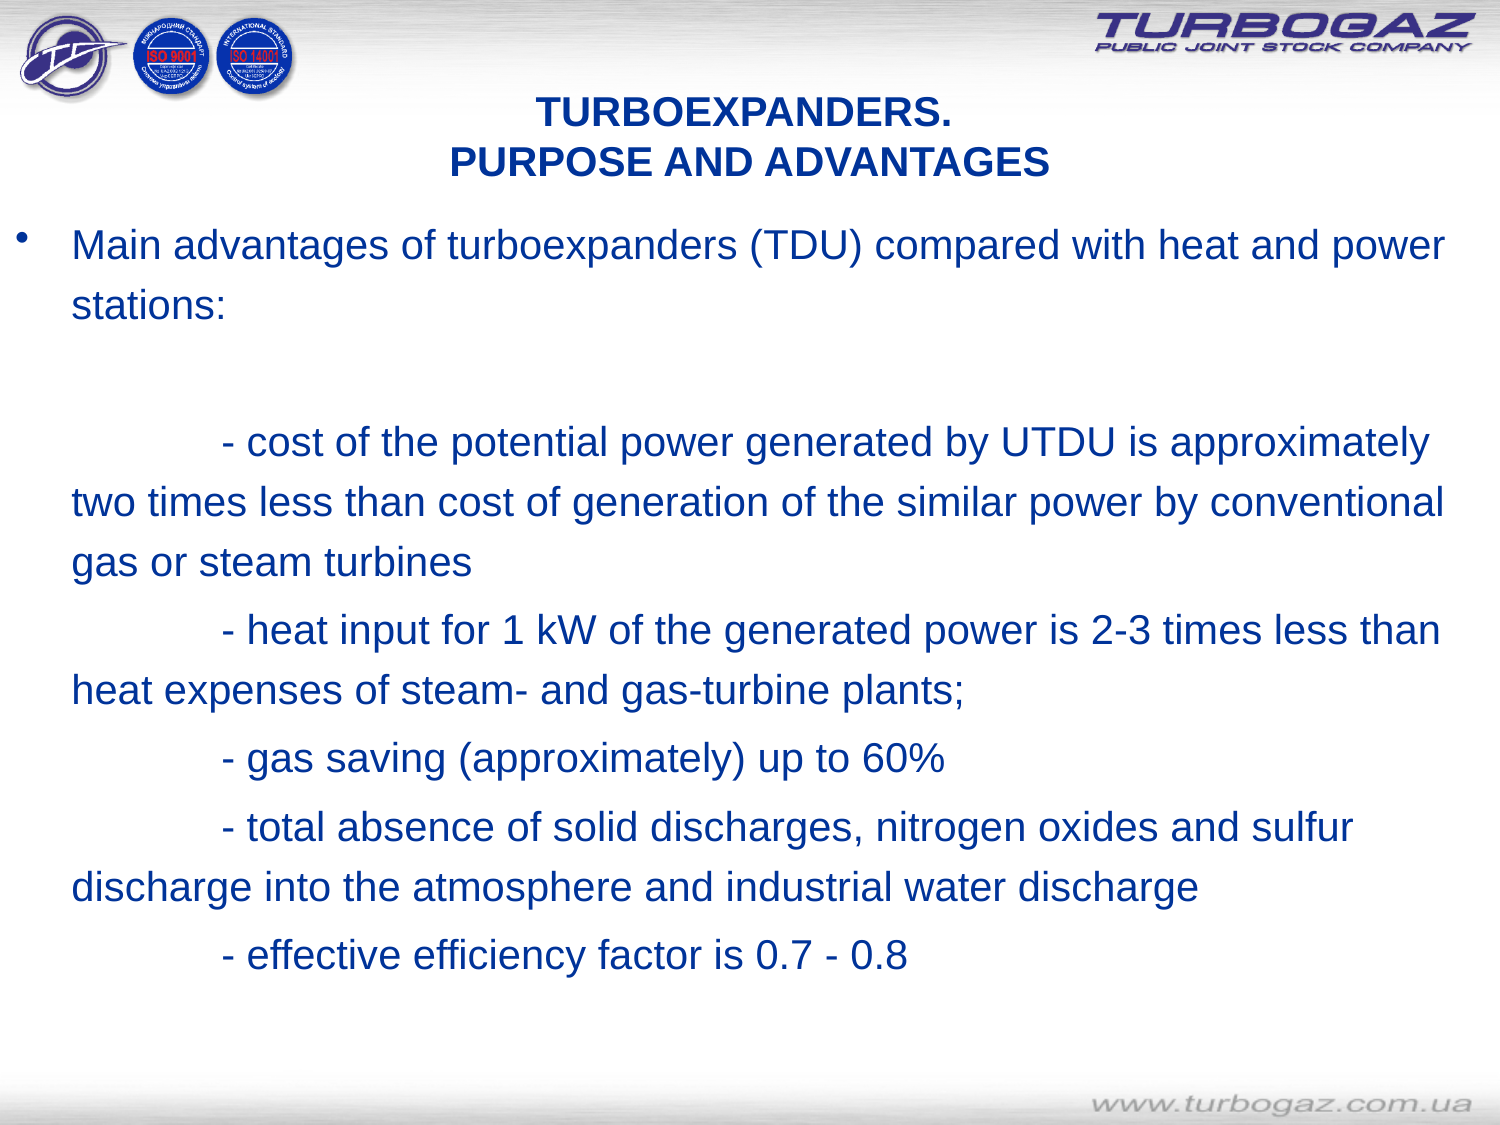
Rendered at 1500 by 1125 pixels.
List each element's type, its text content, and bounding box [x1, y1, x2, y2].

picture [0, 0, 1500, 77]
text_box Turboexpanders. Purpose and advantages [0, 77, 1500, 193]
list Main advantages of turboexpanders (TDU) compared with heat and power stations: - cost of the potential power generated by UTDU is approximately two times less than cost of generation of the similar power by conventional gas or steam turbines - heat input for 1 kW of the generated power is 2-3 times less than heat expenses of steam- and gas-turbine plants; - gas saving (approximately) up to 60% - total absence of solid discharges, nitrogen oxides and sulfur discharge into the atmosphere and industrial water discharge - effective efficiency factor is 0.7 - 0.8 [0, 200, 1500, 1015]
picture [0, 1065, 1500, 1125]
